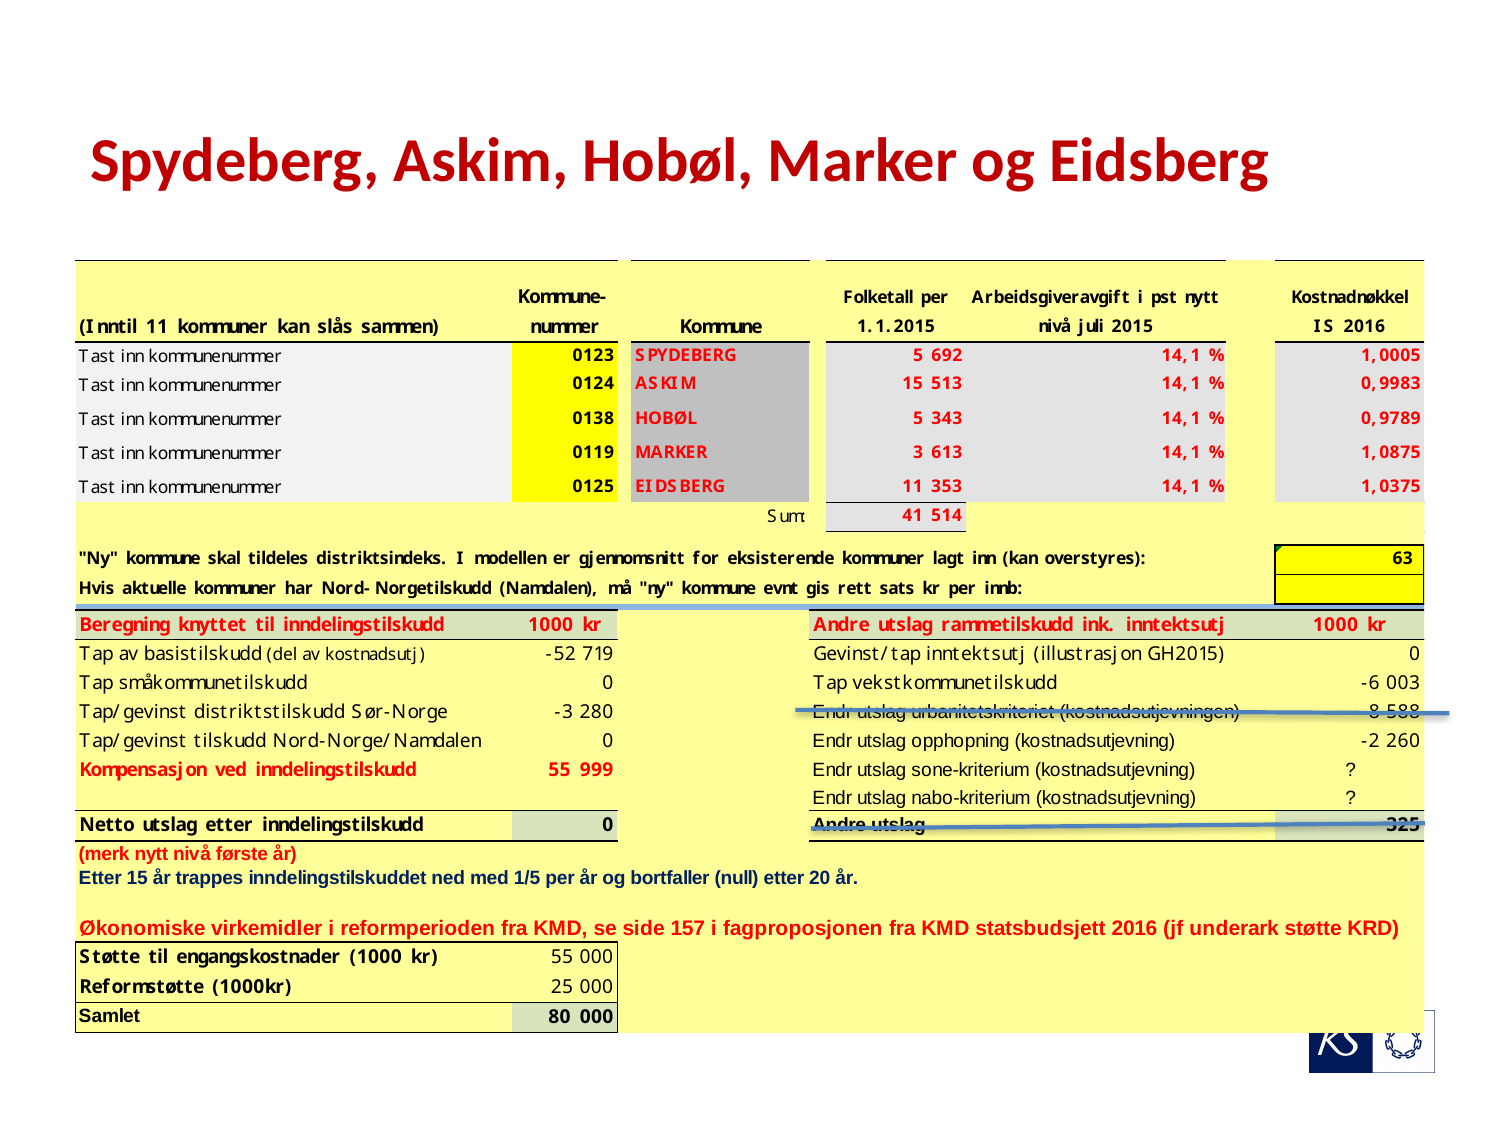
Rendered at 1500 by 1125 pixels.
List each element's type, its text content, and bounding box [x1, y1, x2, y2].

title Spydeberg, Askim, Hobøl, Marker og Eidsberg [75, 63, 1425, 249]
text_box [795, 709, 1450, 714]
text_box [810, 822, 1426, 829]
picture [1309, 1010, 1435, 1073]
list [74, 259, 1426, 1034]
